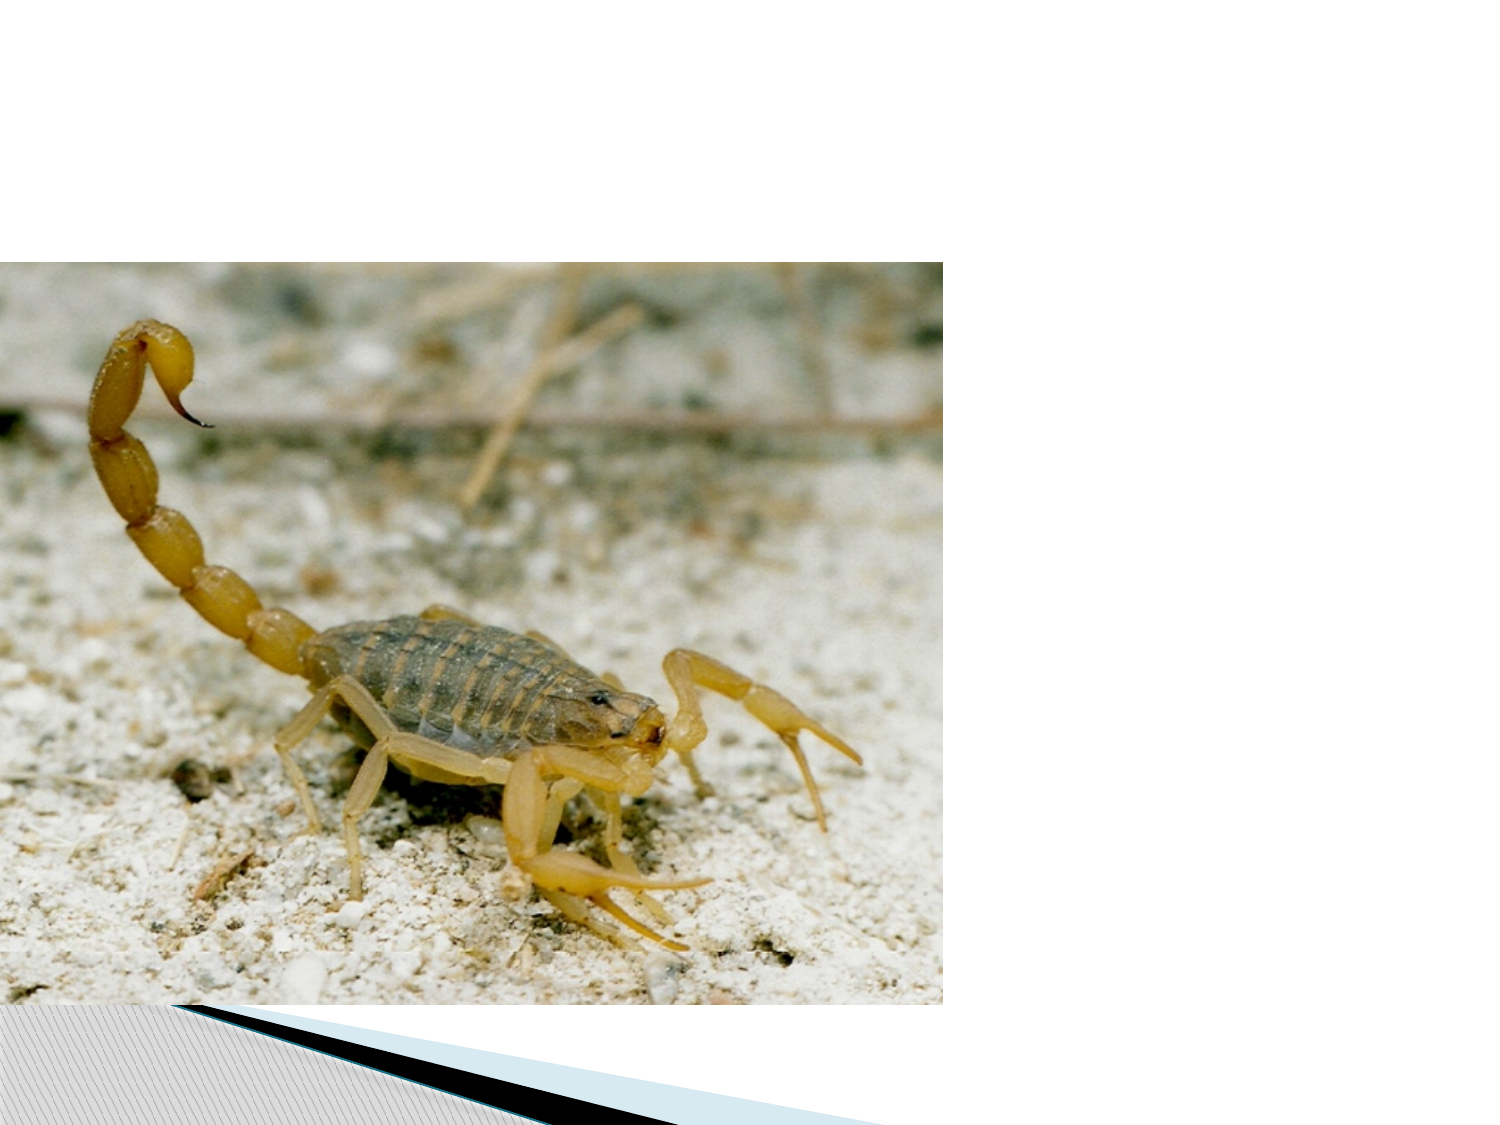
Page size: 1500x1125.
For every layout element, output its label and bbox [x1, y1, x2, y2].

list [0, 262, 943, 1006]
